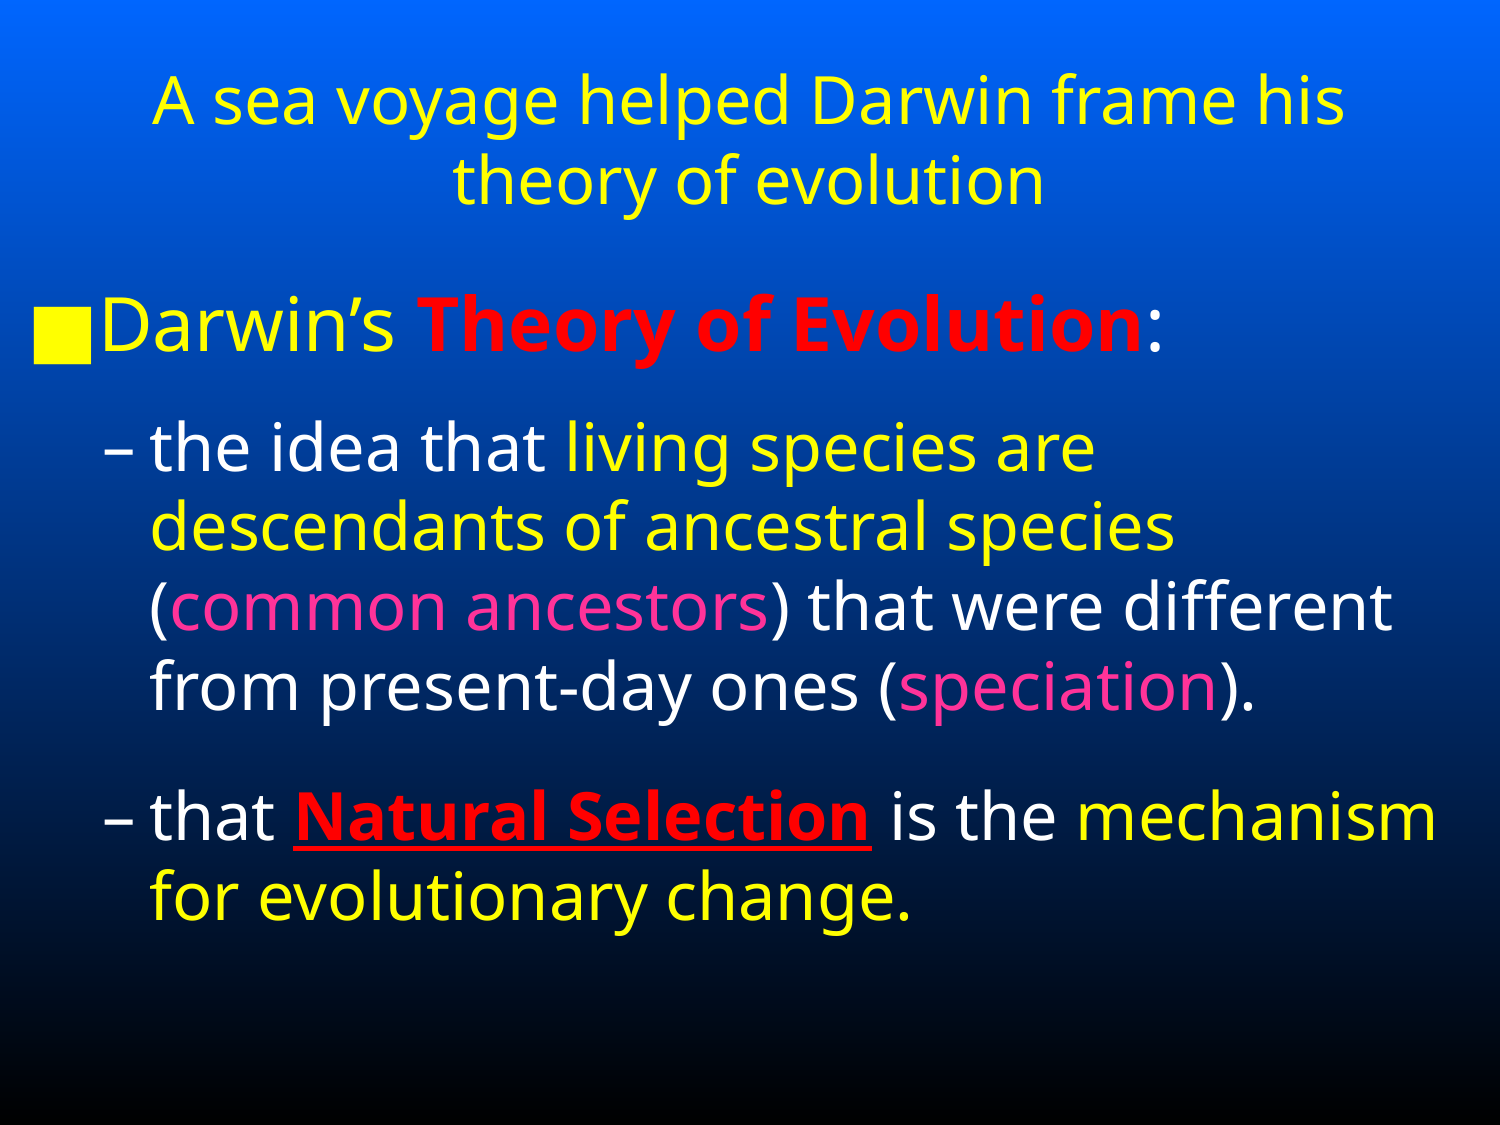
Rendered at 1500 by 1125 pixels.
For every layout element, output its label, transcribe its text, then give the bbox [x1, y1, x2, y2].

list Darwin’s Theory of Evolution: the idea that living species are descendants of ancestral species (common ancestors) that were different from present-day ones (speciation). that Natural Selection is the mechanism for evolutionary change. [12, 269, 1475, 1000]
title A sea voyage helped Darwin frame his theory of evolution [112, 37, 1388, 238]
